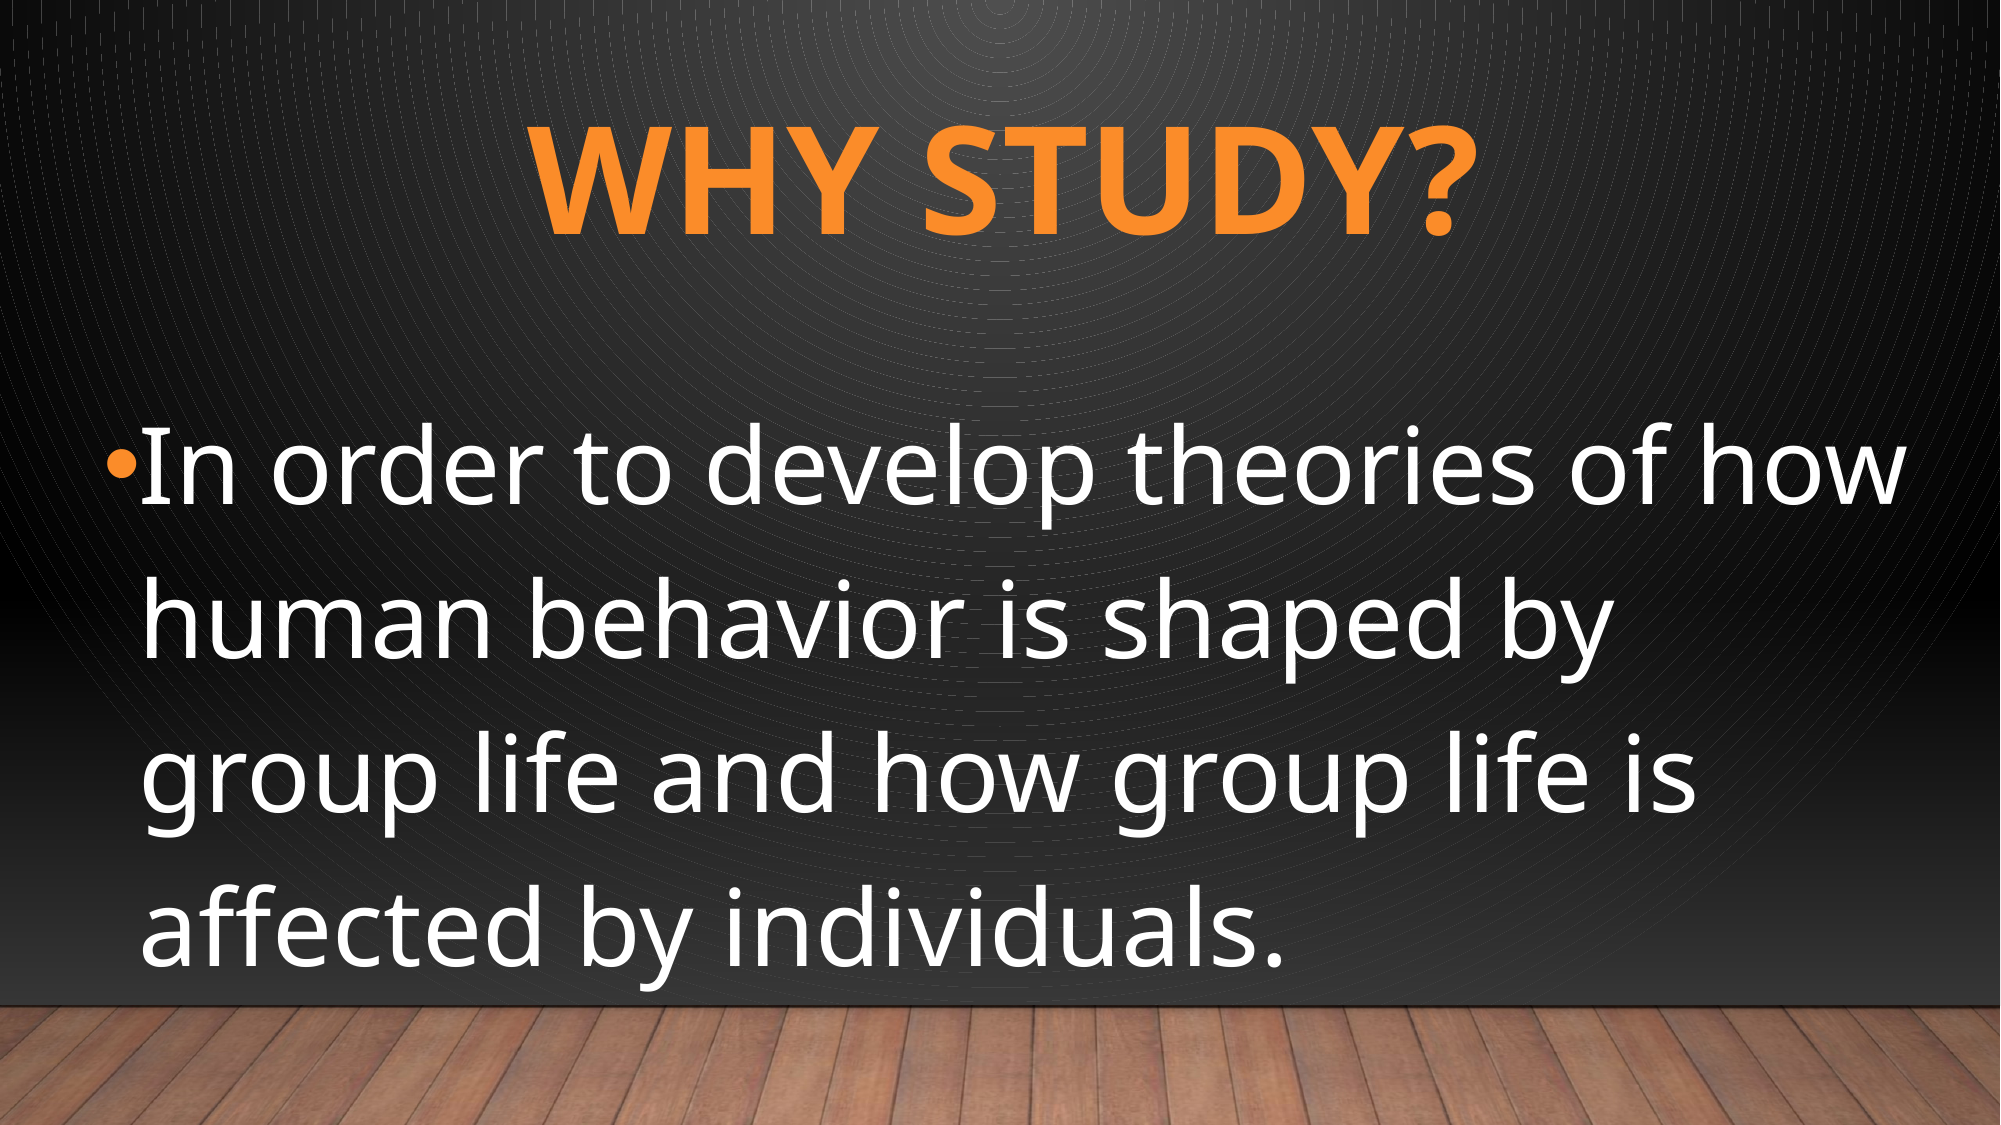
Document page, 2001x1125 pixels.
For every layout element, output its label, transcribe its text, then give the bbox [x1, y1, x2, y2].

picture [0, 1005, 2000, 1125]
list In order to develop theories of how human behavior is shaped by group life and how group life is affected by individuals. [88, 365, 1962, 997]
title Why study? [150, 62, 1857, 310]
